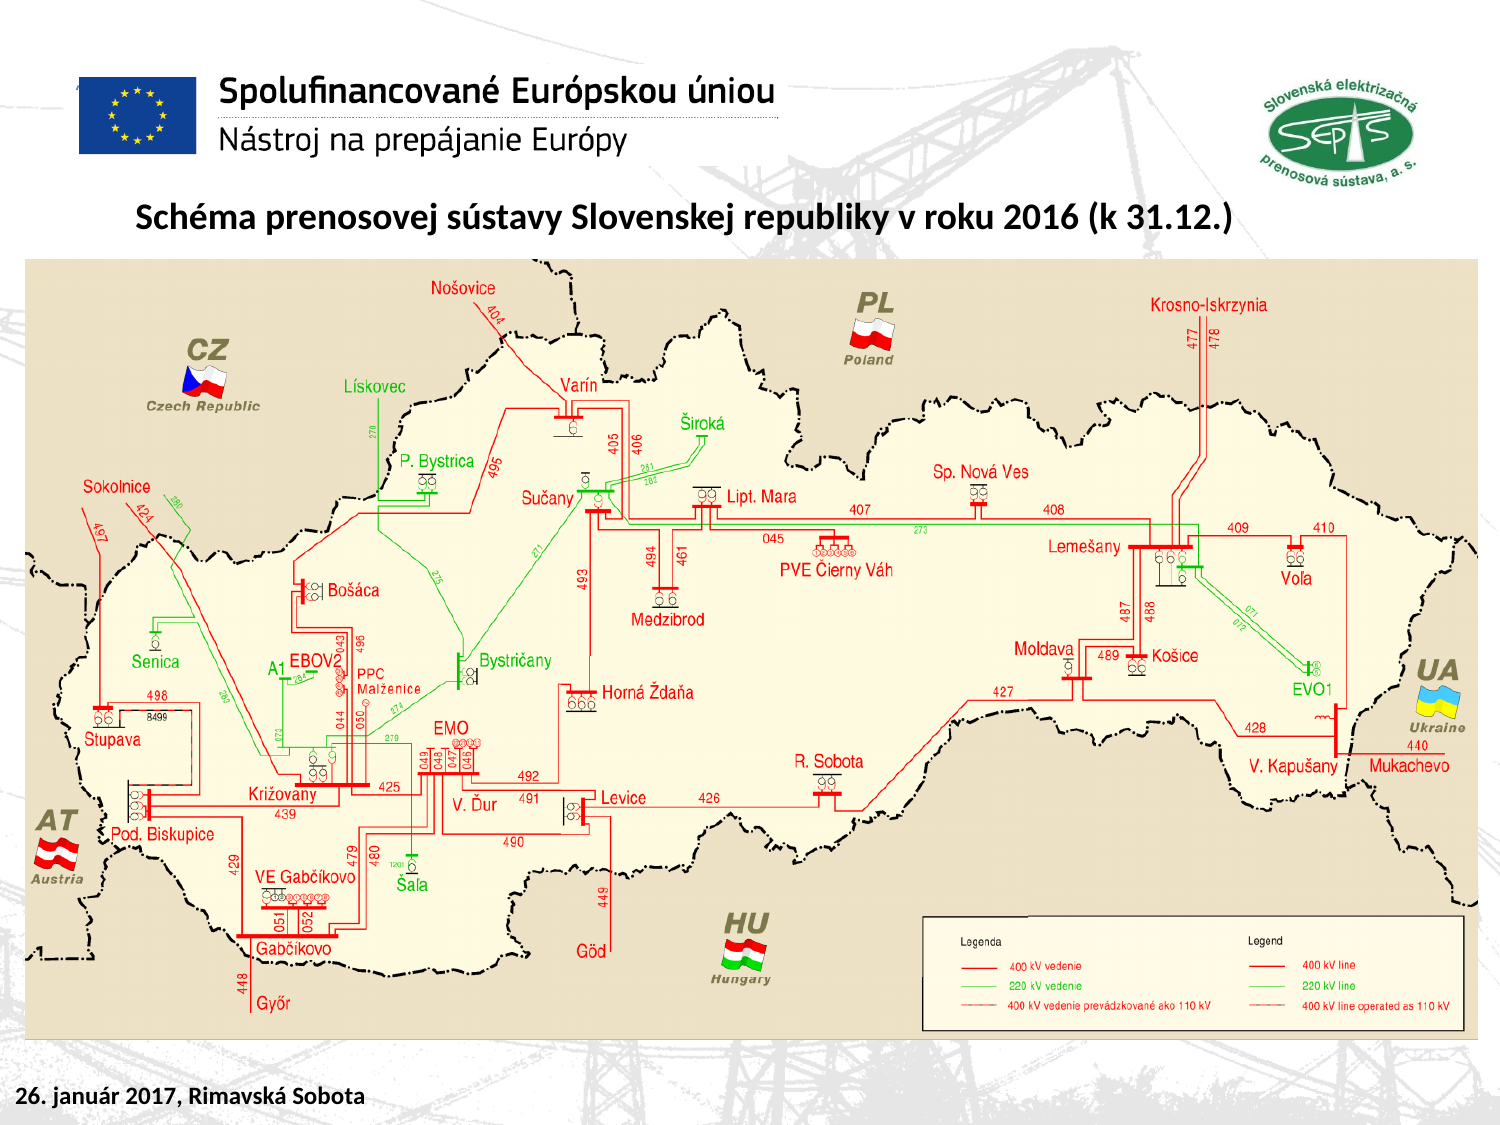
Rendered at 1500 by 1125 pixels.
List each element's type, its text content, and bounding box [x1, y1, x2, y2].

text_box [1240, 58, 1437, 207]
text_box Schéma prenosovej sústavy Slovenskej republiky v roku 2016 (k 31.12.) [112, 184, 1258, 245]
picture [25, 259, 1479, 1040]
footer 26. január 2017, Rimavská Sobota [0, 1065, 475, 1125]
picture [64, 64, 788, 166]
